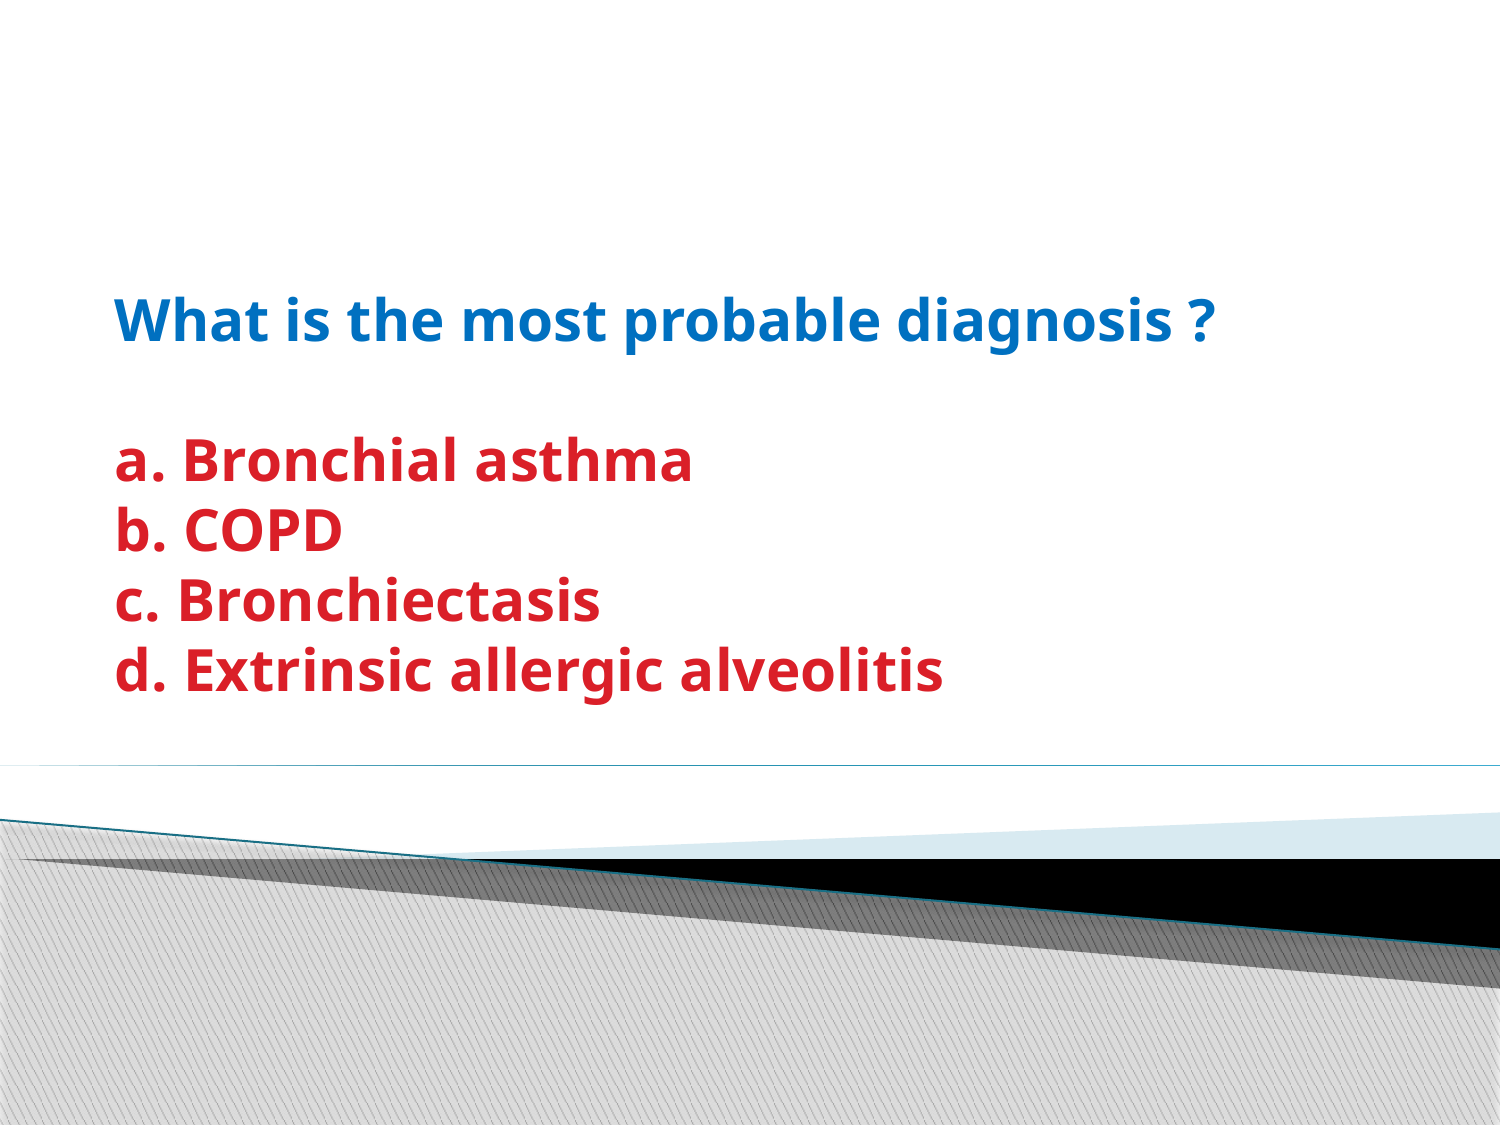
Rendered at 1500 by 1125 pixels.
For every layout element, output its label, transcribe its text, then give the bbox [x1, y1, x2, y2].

picture [5, 859, 1500, 989]
title What is the most probable diagnosis ? a. Bronchial asthma b. COPD c. Bronchiectasis d. Extrinsic allergic alveolitis [99, 112, 1375, 850]
